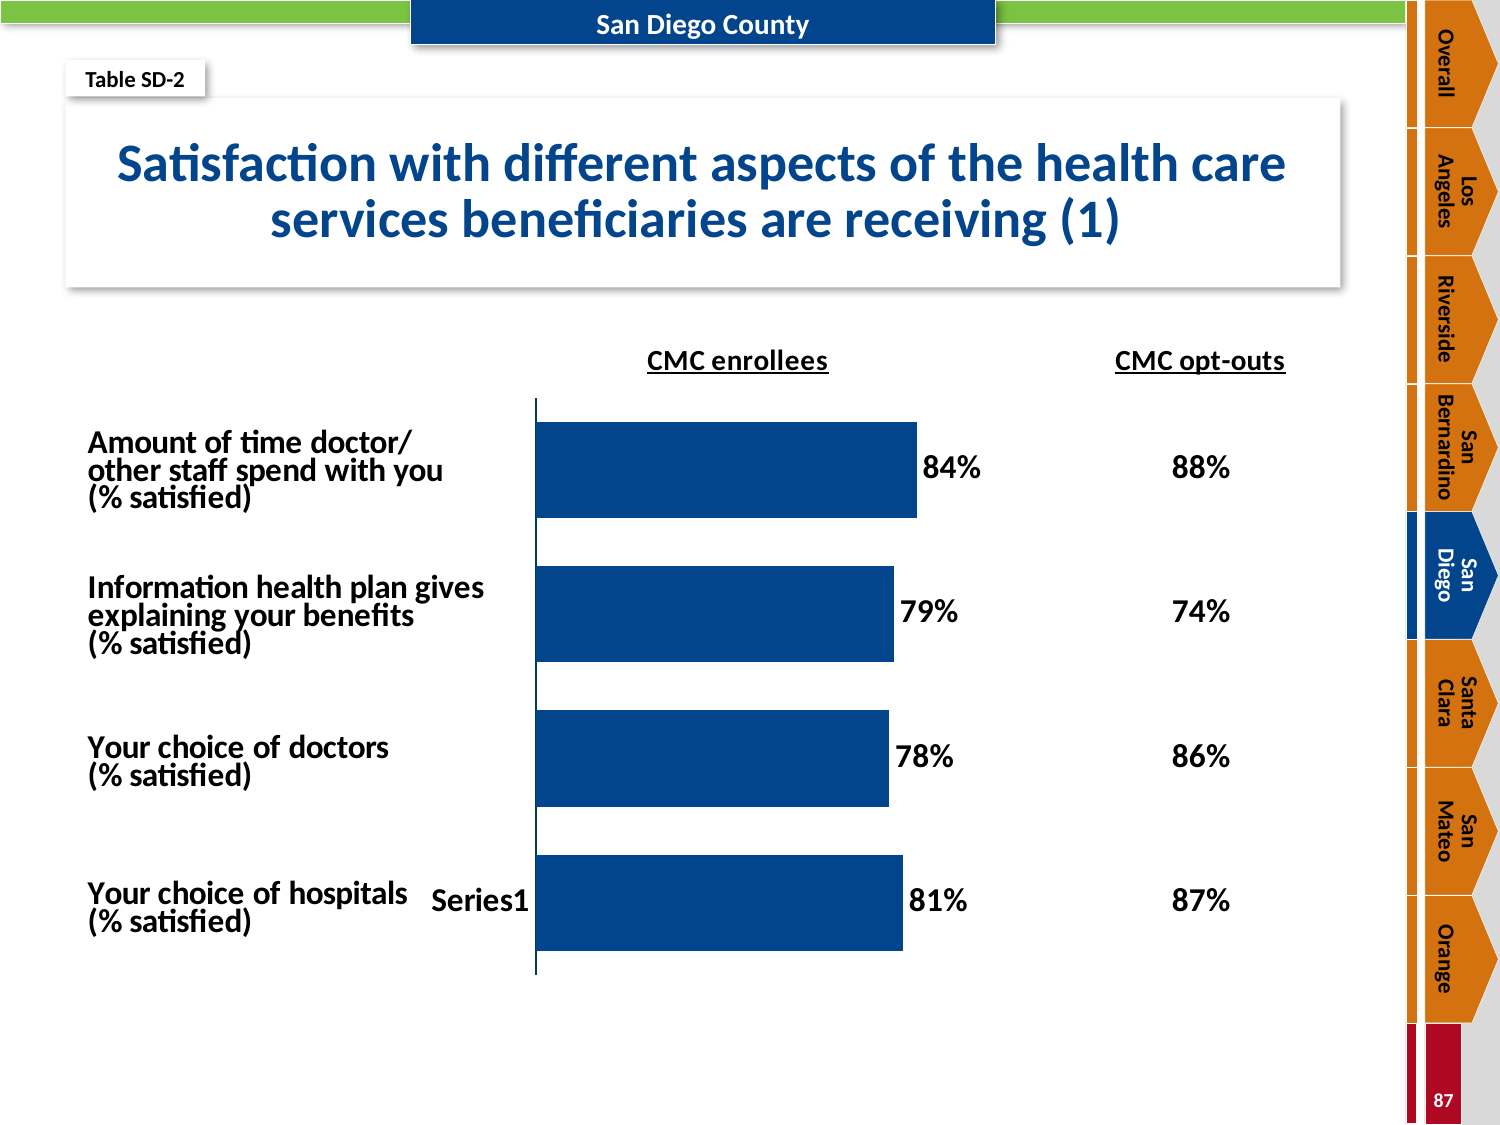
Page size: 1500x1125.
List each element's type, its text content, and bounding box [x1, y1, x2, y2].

text_box Los Angeles [1433, 127, 1494, 255]
text_box Orange [1433, 895, 1494, 1023]
text_box Overall [1433, 0, 1494, 127]
text_box Table SD-2 [65, 60, 206, 97]
chart [64, 314, 1341, 1026]
text_box San Mateo [1433, 767, 1494, 895]
text_box San Diego [1433, 511, 1494, 639]
text_box San Bernardino [1433, 383, 1494, 511]
text_box Riverside [1433, 255, 1494, 383]
text_box Santa Clara [1433, 639, 1494, 767]
title Satisfaction with different aspects of the health care services beneficiaries are receiving (1) [65, 98, 1341, 288]
